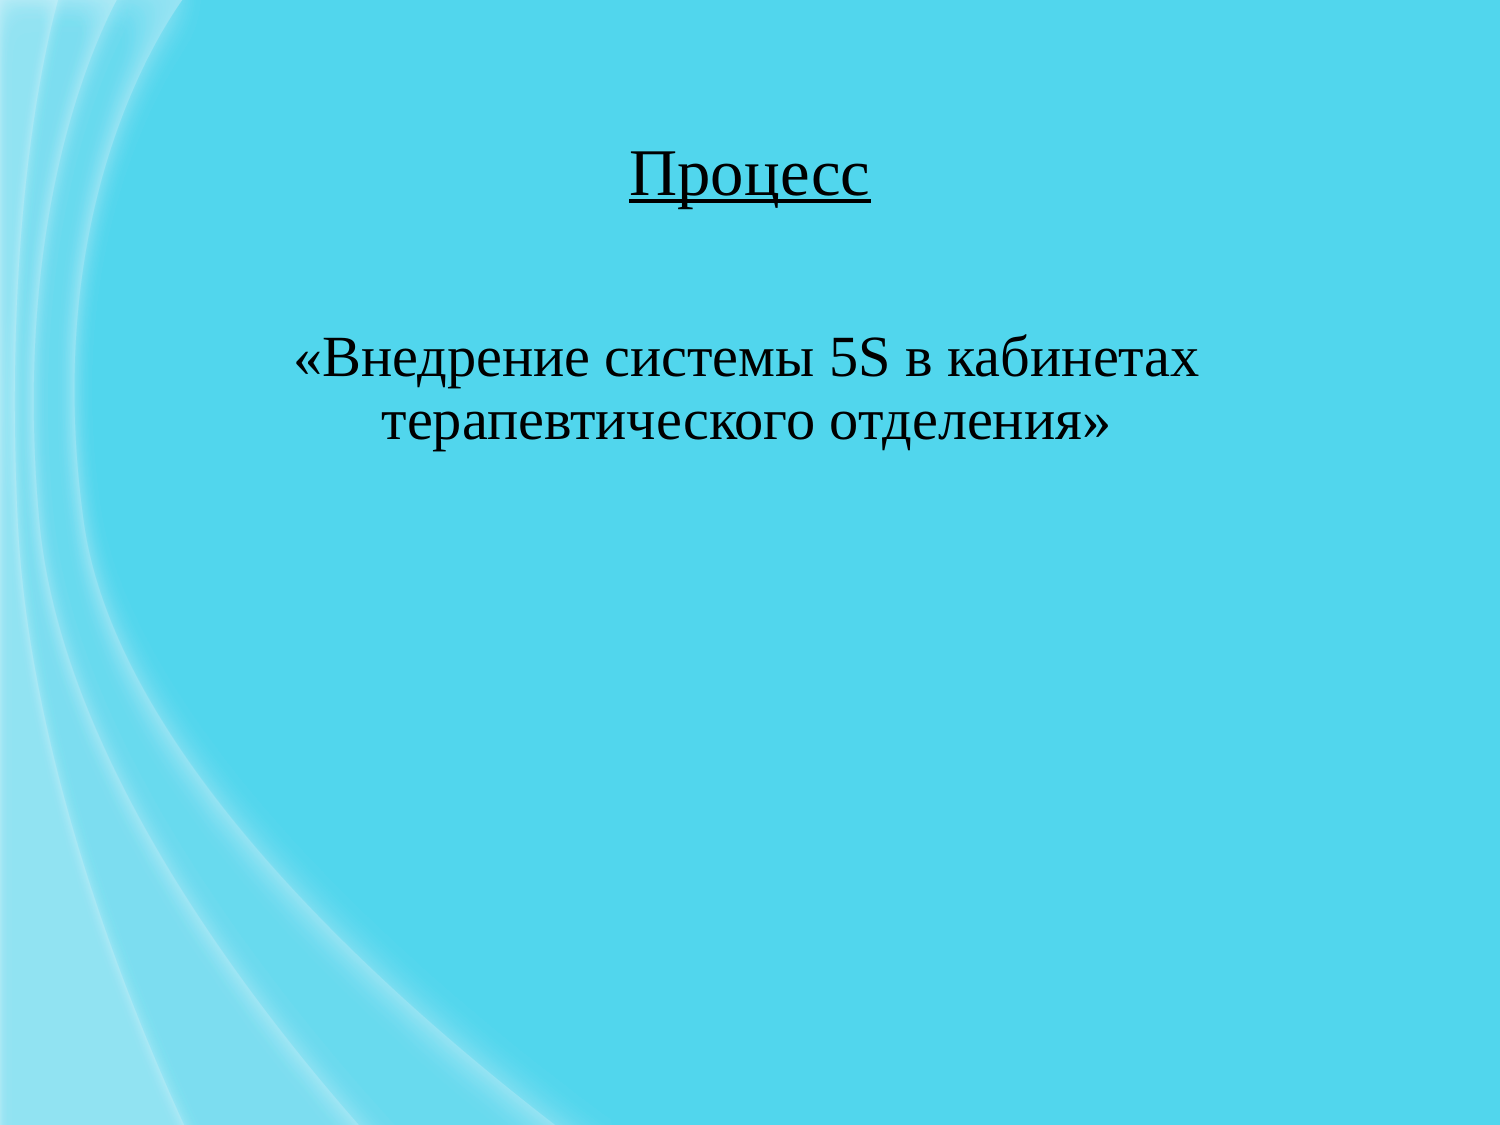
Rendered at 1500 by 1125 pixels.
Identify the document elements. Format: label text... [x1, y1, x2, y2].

title Процесс [103, 64, 1397, 284]
list «Внедрение системы 5S в кабинетах терапевтического отделения» [101, 319, 1393, 665]
picture [0, 0, 1500, 1125]
